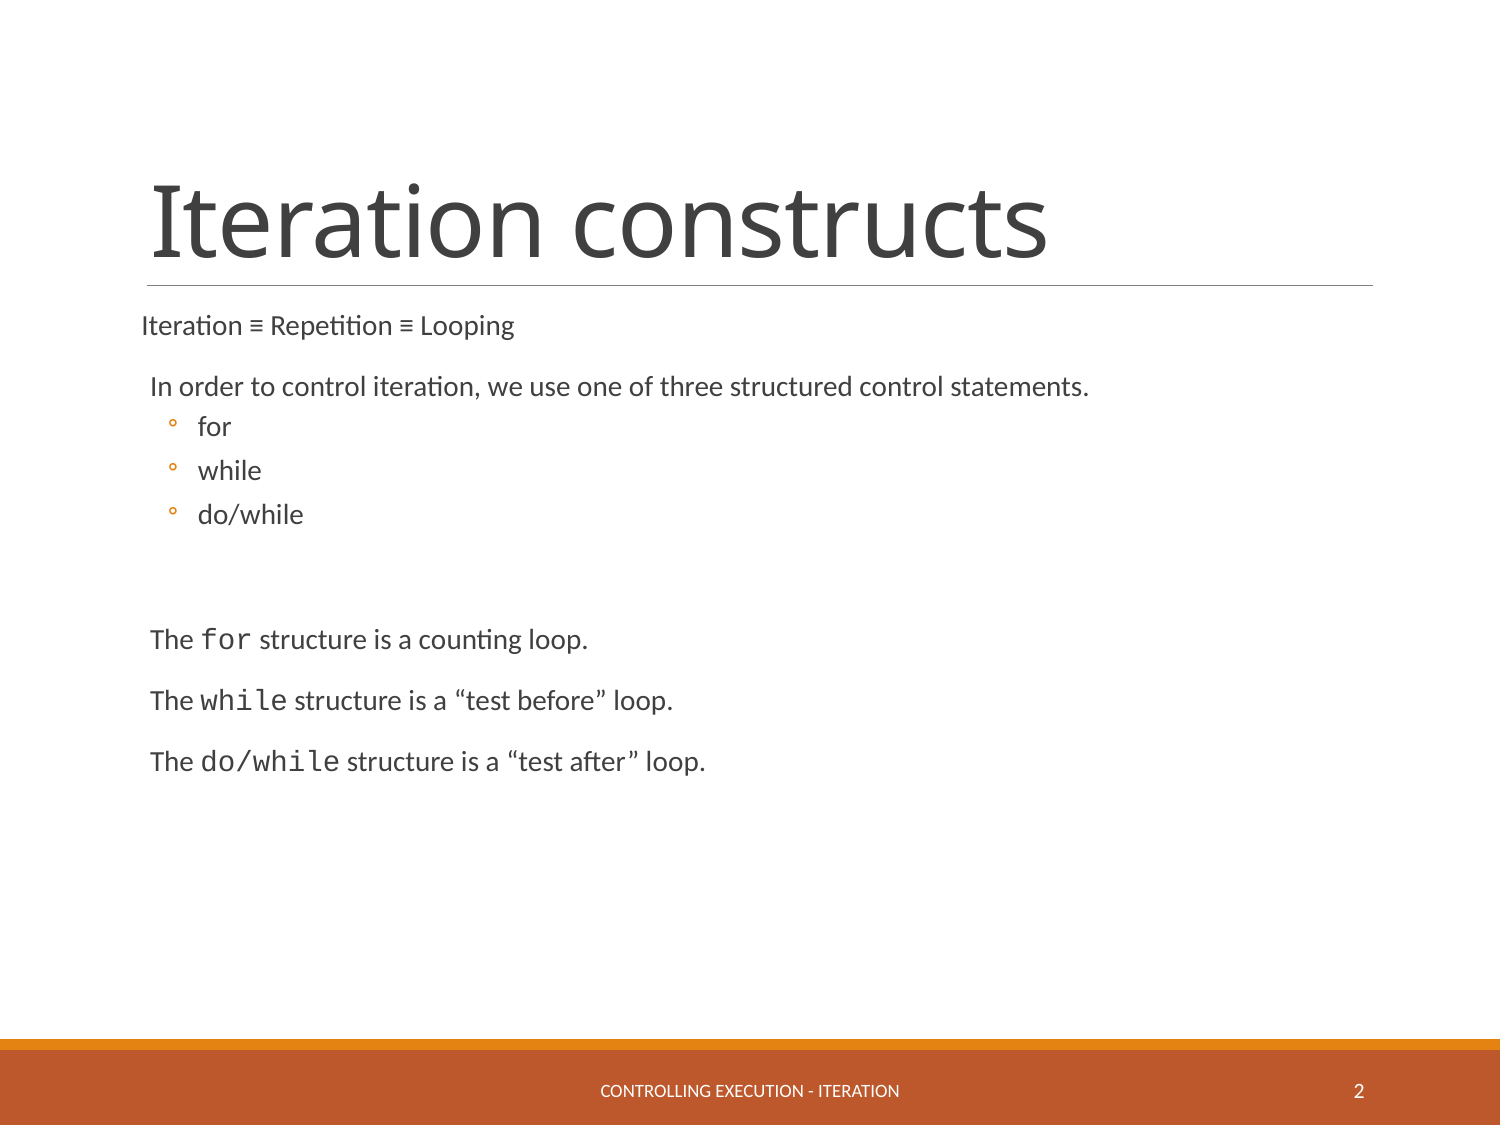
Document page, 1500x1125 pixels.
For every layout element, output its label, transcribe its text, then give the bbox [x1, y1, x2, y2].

footer controlling execution - iteration [453, 1059, 1047, 1120]
list Iteration ≡ Repetition ≡ Looping In order to control iteration, we use one of three structured control statements. for while do/while The for structure is a counting loop. The while structure is a “test before” loop. The do/while structure is a “test after” loop. [135, 302, 1373, 963]
title Iteration constructs [135, 47, 1373, 285]
slide_number 2 [1218, 1059, 1380, 1120]
